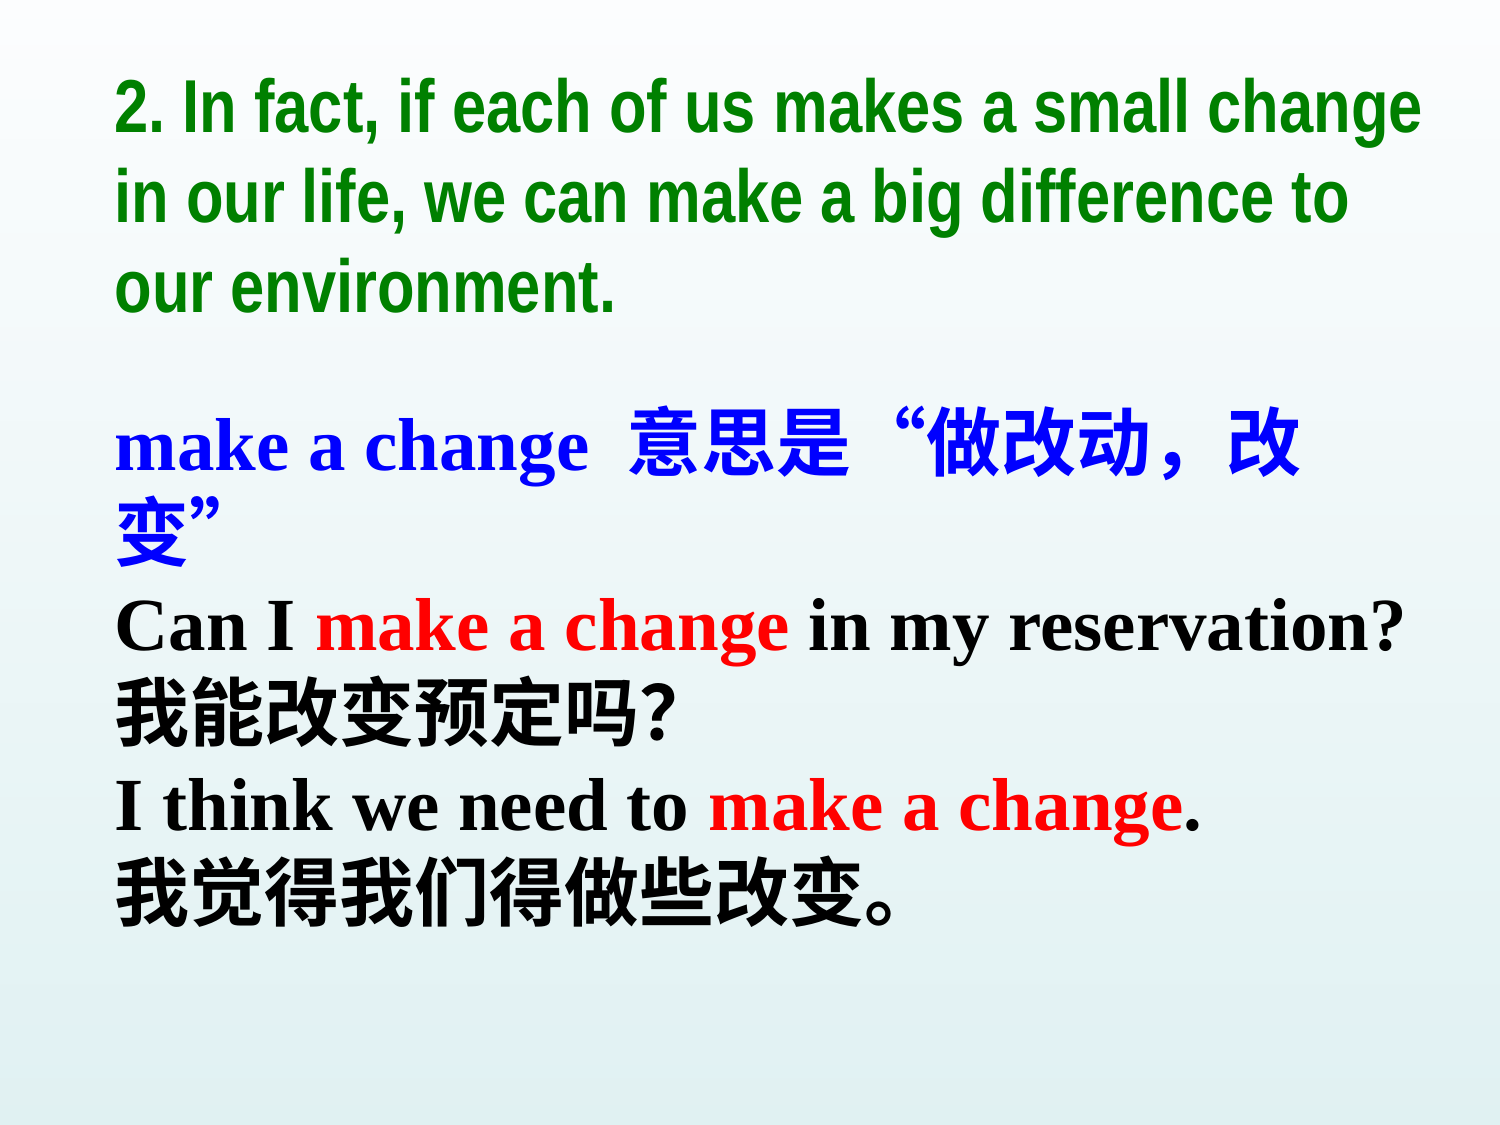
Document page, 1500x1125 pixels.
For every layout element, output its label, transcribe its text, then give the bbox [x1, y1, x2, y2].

text_box 2. In fact, if each of us makes a small change in our life, we can make a big difference to our environment. [99, 49, 1463, 335]
text_box make a change 意思是“做改动，改变” Can I make a change in my reservation? 我能改变预定吗？ I think we need to make a change. 我觉得我们得做些改变。 [99, 387, 1438, 943]
